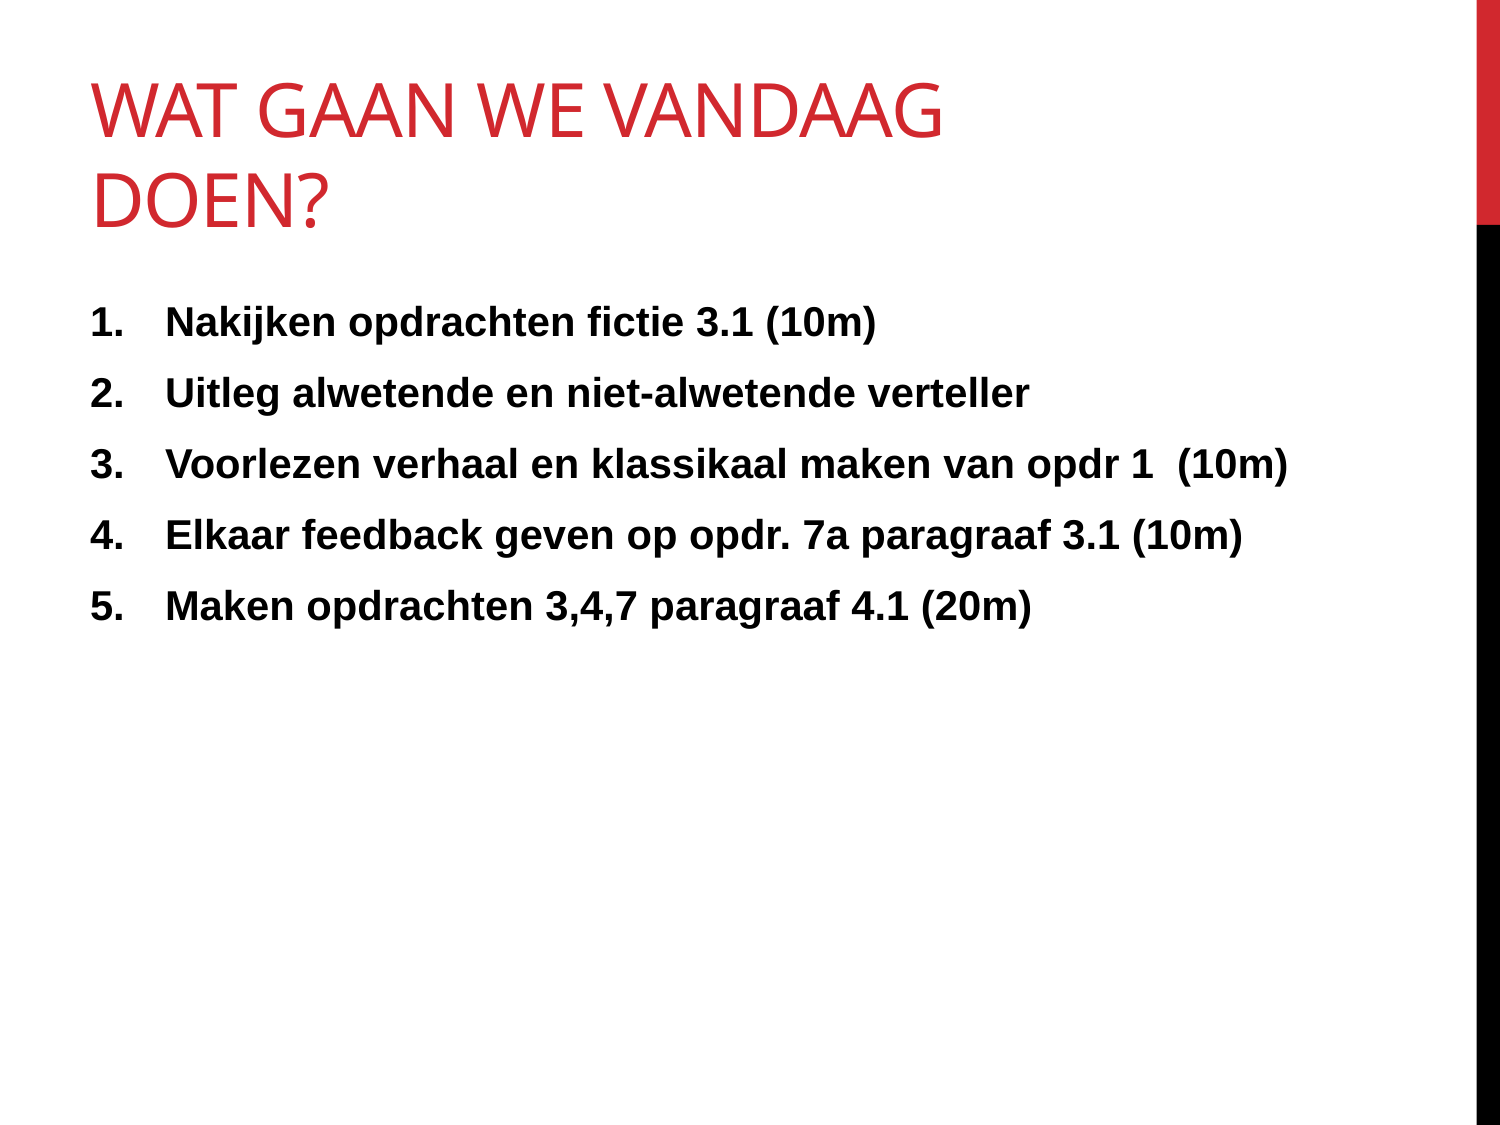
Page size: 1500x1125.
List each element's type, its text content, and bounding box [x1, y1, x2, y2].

list Nakijken opdrachten fictie 3.1 (10m) Uitleg alwetende en niet-alwetende verteller Voorlezen verhaal en klassikaal maken van opdr 1 (10m) Elkaar feedback geven op opdr. 7a paragraaf 3.1 (10m) Maken opdrachten 3,4,7 paragraaf 4.1 (20m) [75, 287, 1325, 1005]
title Wat gaan we vandaag doen? [75, 25, 1025, 250]
